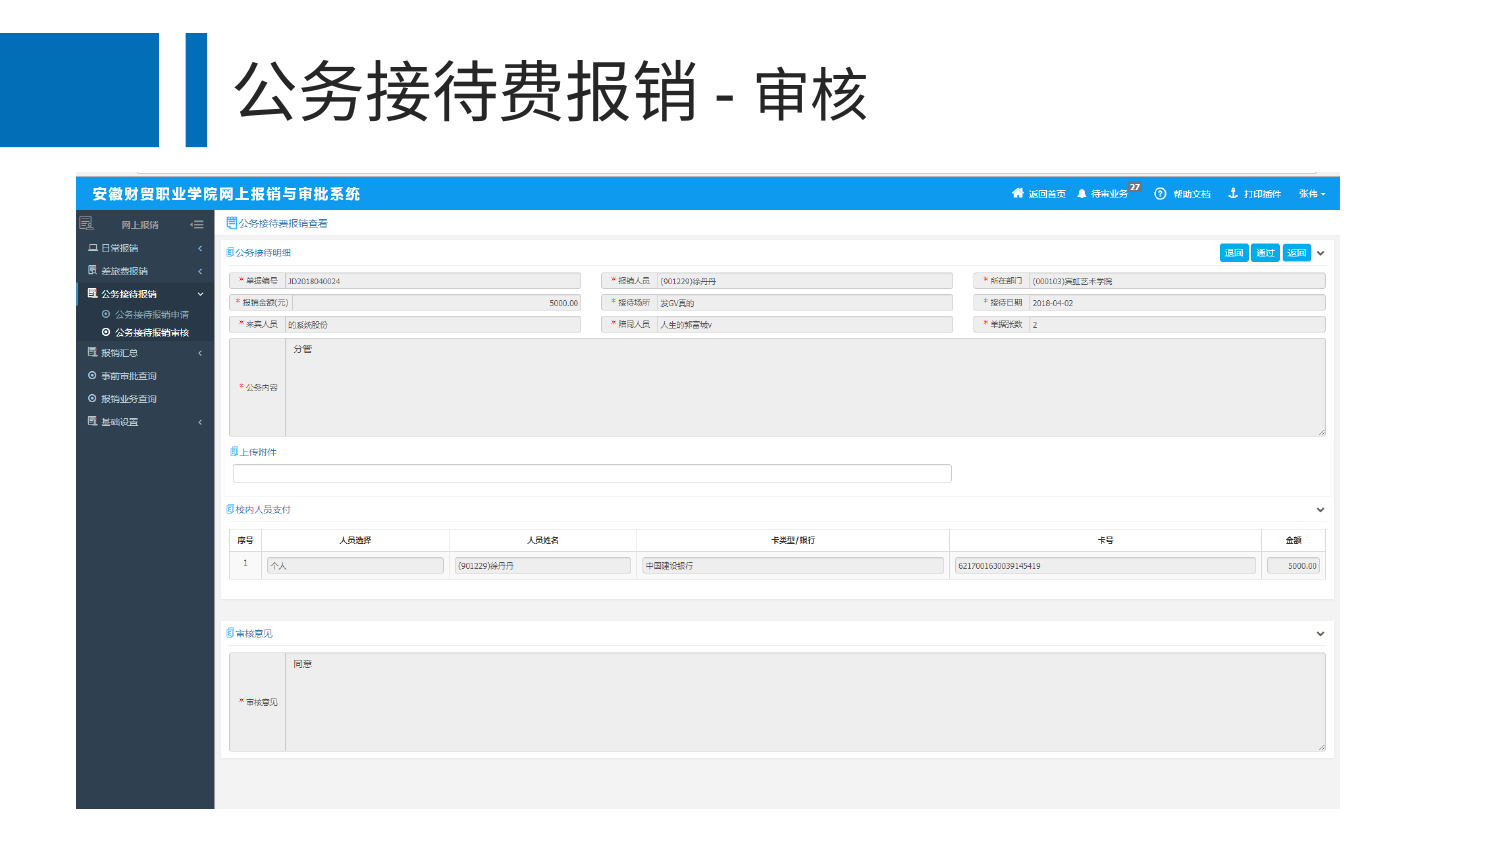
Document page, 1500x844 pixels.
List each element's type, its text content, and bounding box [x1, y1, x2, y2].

text_box [0, 31, 161, 149]
text_box 公务接待费报销-审核 [217, 42, 1240, 137]
picture [76, 171, 1340, 809]
text_box [184, 31, 209, 149]
